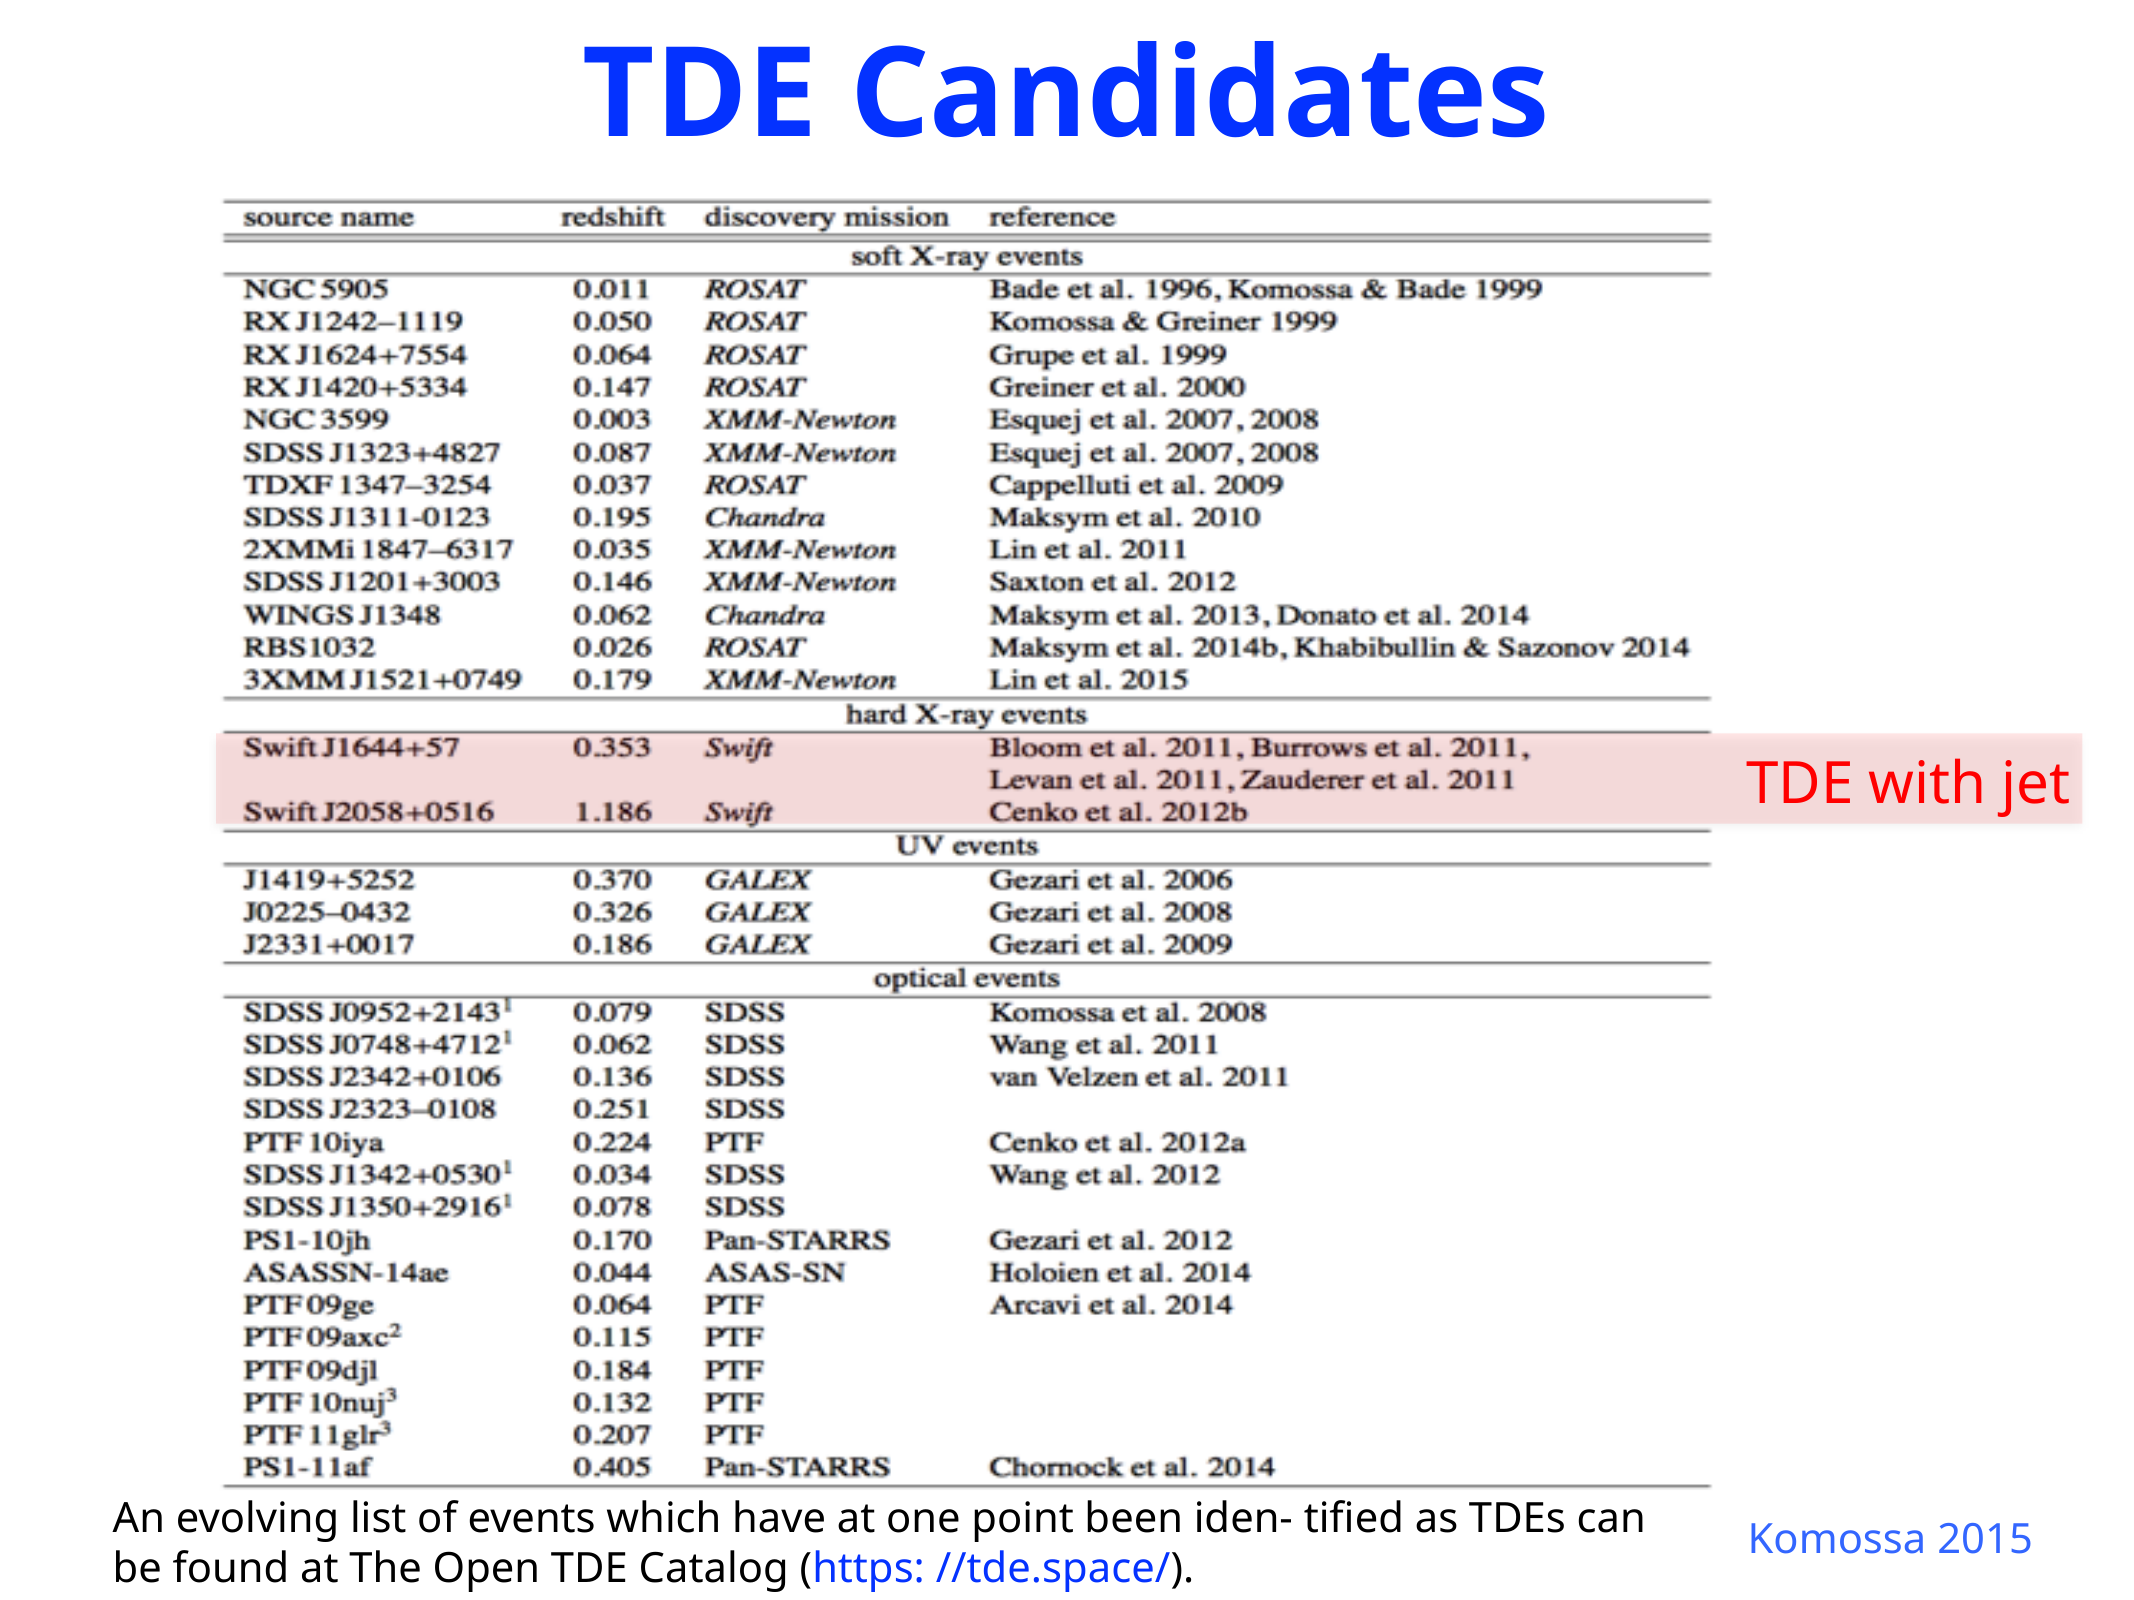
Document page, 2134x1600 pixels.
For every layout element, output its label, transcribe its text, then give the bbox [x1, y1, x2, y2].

text_box TDE with jet [1731, 737, 2086, 823]
title TDE Candidates [208, 8, 1925, 165]
text_box An evolving list of events which have at one point been iden- tified as TDEs can be found at The Open TDE Catalog (https: //tde.space/). [98, 1483, 1670, 1599]
text_box Komossa 2015 [1732, 1504, 2048, 1569]
text_box [1727, 733, 2083, 824]
picture [215, 197, 1721, 1498]
